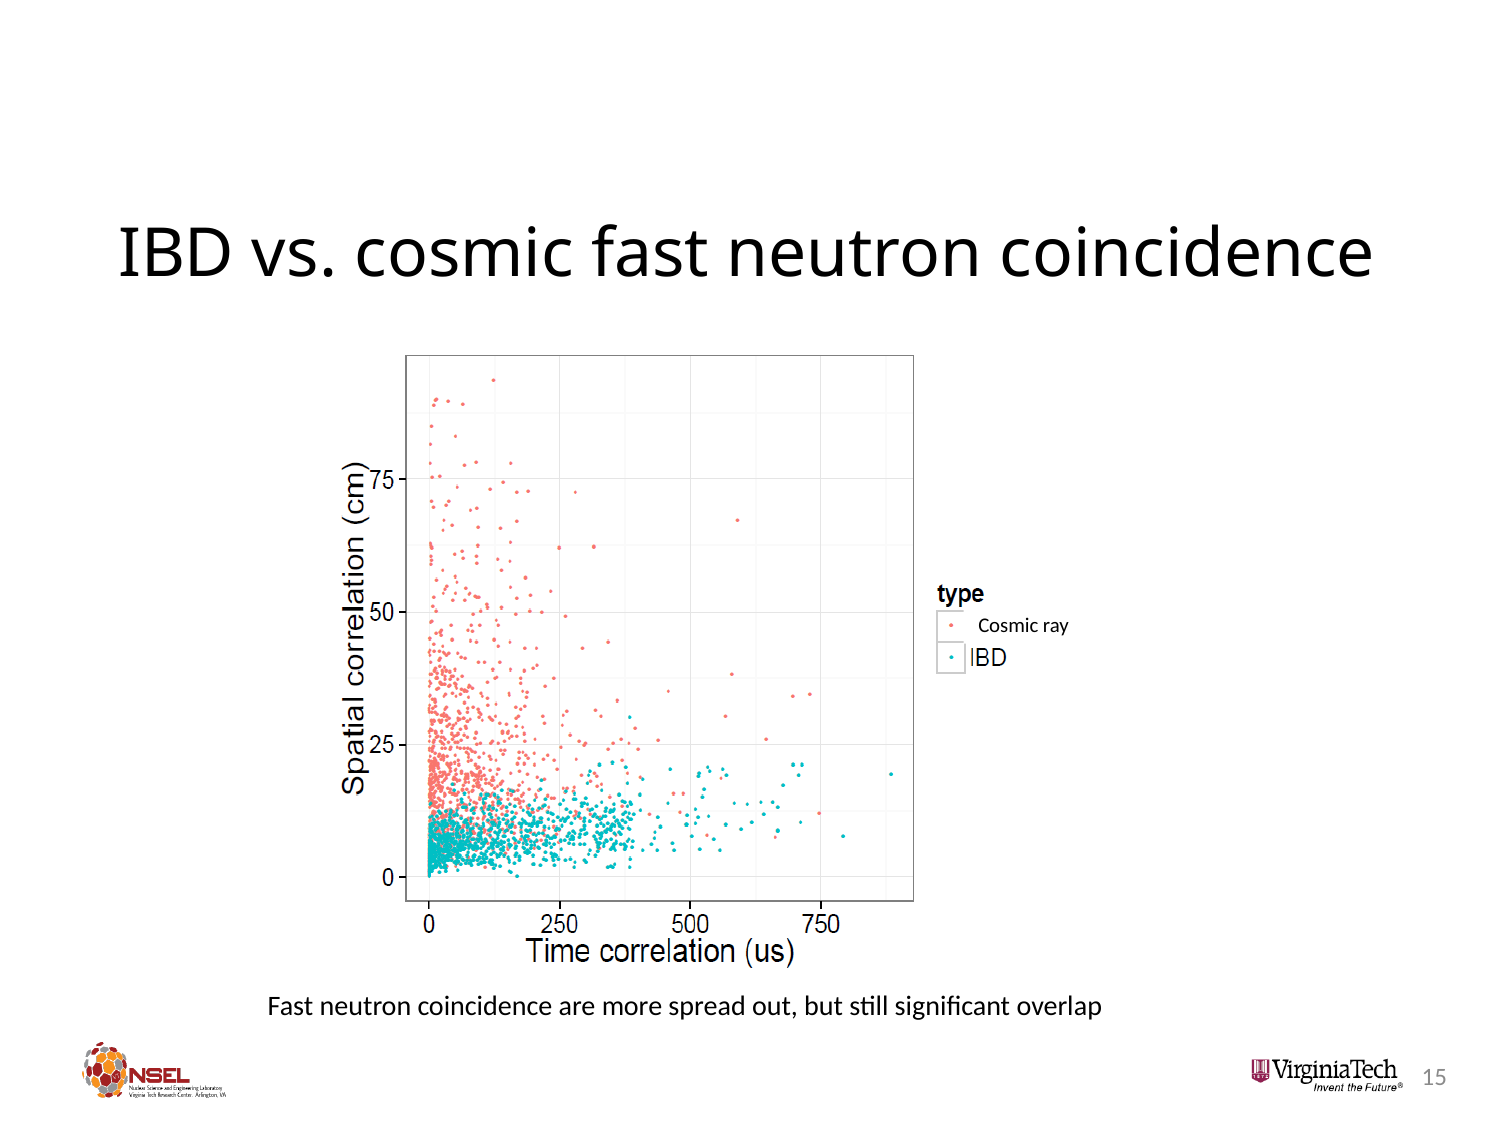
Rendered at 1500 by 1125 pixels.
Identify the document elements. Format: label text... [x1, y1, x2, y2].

slide_number 15 [1124, 1045, 1463, 1105]
title IBD vs. cosmic fast neutron coincidence [103, 185, 1397, 323]
picture [82, 1042, 226, 1098]
text_box Fast neutron coincidence are more spread out, but still significant overlap [252, 980, 1119, 1029]
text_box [324, 330, 1157, 981]
